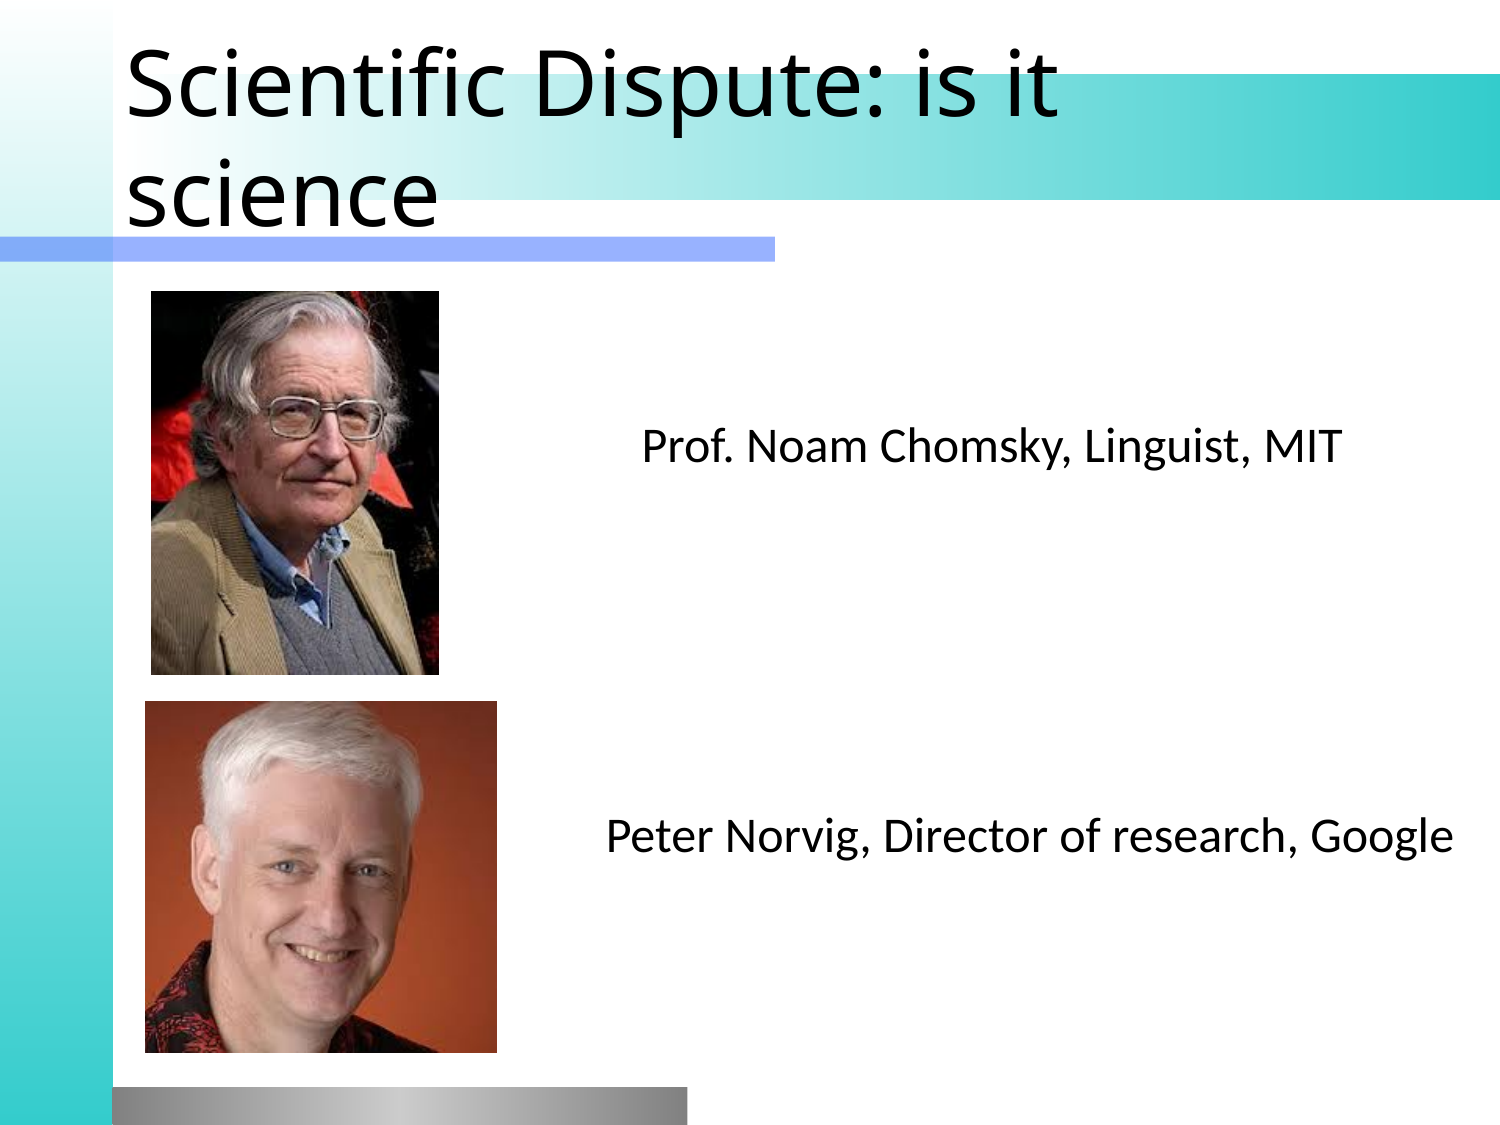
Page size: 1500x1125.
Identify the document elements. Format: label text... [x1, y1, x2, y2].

picture [144, 700, 497, 1053]
title Scientific Dispute: is it science [110, 40, 1386, 229]
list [151, 291, 440, 675]
text_box Peter Norvig, Director of research, Google [586, 795, 1475, 871]
text_box Prof. Noam Chomsky, Linguist, MIT [605, 404, 1380, 480]
